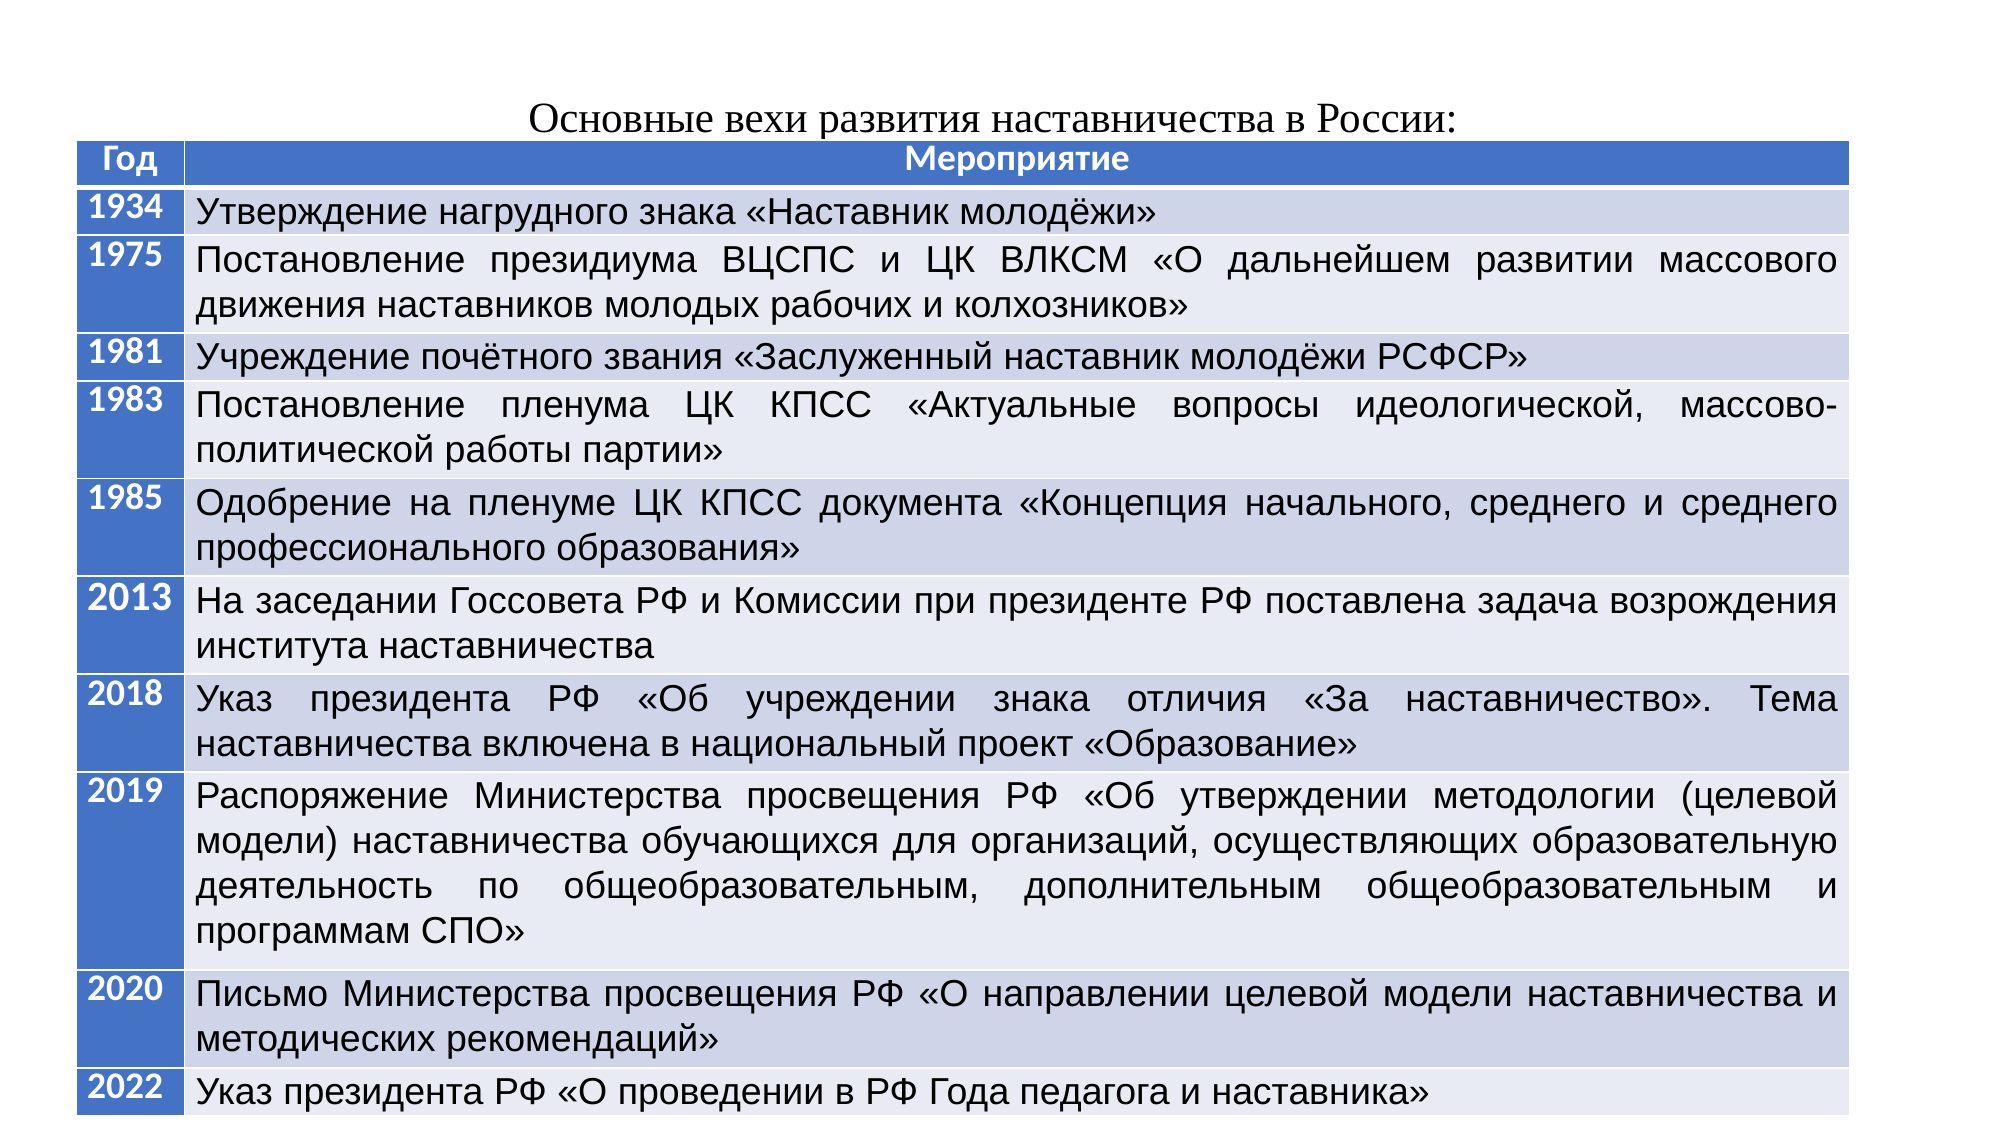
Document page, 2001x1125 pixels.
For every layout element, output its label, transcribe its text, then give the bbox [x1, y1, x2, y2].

table_cell Утверждение нагрудного знака «Наставник молодёжи» [185, 190, 1849, 234]
table_cell 1934 [77, 190, 184, 234]
table_cell Постановление пленума ЦК КПСС «Актуальные вопросы идеологической, массово-политической работы партии» [185, 382, 1849, 478]
table_cell 1981 [77, 334, 184, 380]
table_cell 2013 [77, 577, 184, 673]
table_cell 2020 [77, 971, 184, 1067]
table_cell Указ президента РФ «Об учреждении знака отличия «За наставничество». Тема наставничества включена в национальный проект «Образование» [185, 675, 1849, 771]
table_cell Постановление президиума ВЦСПС и ЦК ВЛКСМ «О дальнейшем развитии массового движения наставников молодых рабочих и колхозников» [185, 236, 1849, 332]
table_header Мероприятие [185, 141, 1849, 185]
table_cell Одобрение на пленуме ЦК КПСС документа «Концепция начального, среднего и среднего профессионального образования» [185, 479, 1849, 575]
table_cell 2019 [77, 773, 184, 969]
title Основные вехи развития наставничества в России: [0, 78, 1985, 197]
table_cell Распоряжение Министерства просвещения РФ «Об утверждении методологии (целевой модели) наставничества обучающихся для организаций, осуществляющих образовательную деятельность по общеобразовательным, дополнительным общеобразовательным и программам СПО» [185, 773, 1849, 969]
table_cell 1975 [77, 236, 184, 332]
table_cell Указ президента РФ «О проведении в РФ Года педагога и наставника» [185, 1069, 1849, 1115]
table_cell Учреждение почётного звания «Заслуженный наставник молодёжи РСФСР» [185, 334, 1849, 380]
table_cell 2018 [77, 675, 184, 771]
table_cell 1983 [77, 382, 184, 478]
table_header Год [77, 141, 184, 185]
table_cell На заседании Госсовета РФ и Комиссии при президенте РФ поставлена задача возрождения института наставничества [185, 577, 1849, 673]
table_cell 2022 [77, 1069, 184, 1115]
table_cell Письмо Министерства просвещения РФ «О направлении целевой модели наставничества и методических рекомендаций» [185, 971, 1849, 1067]
table_cell 1985 [77, 479, 184, 575]
